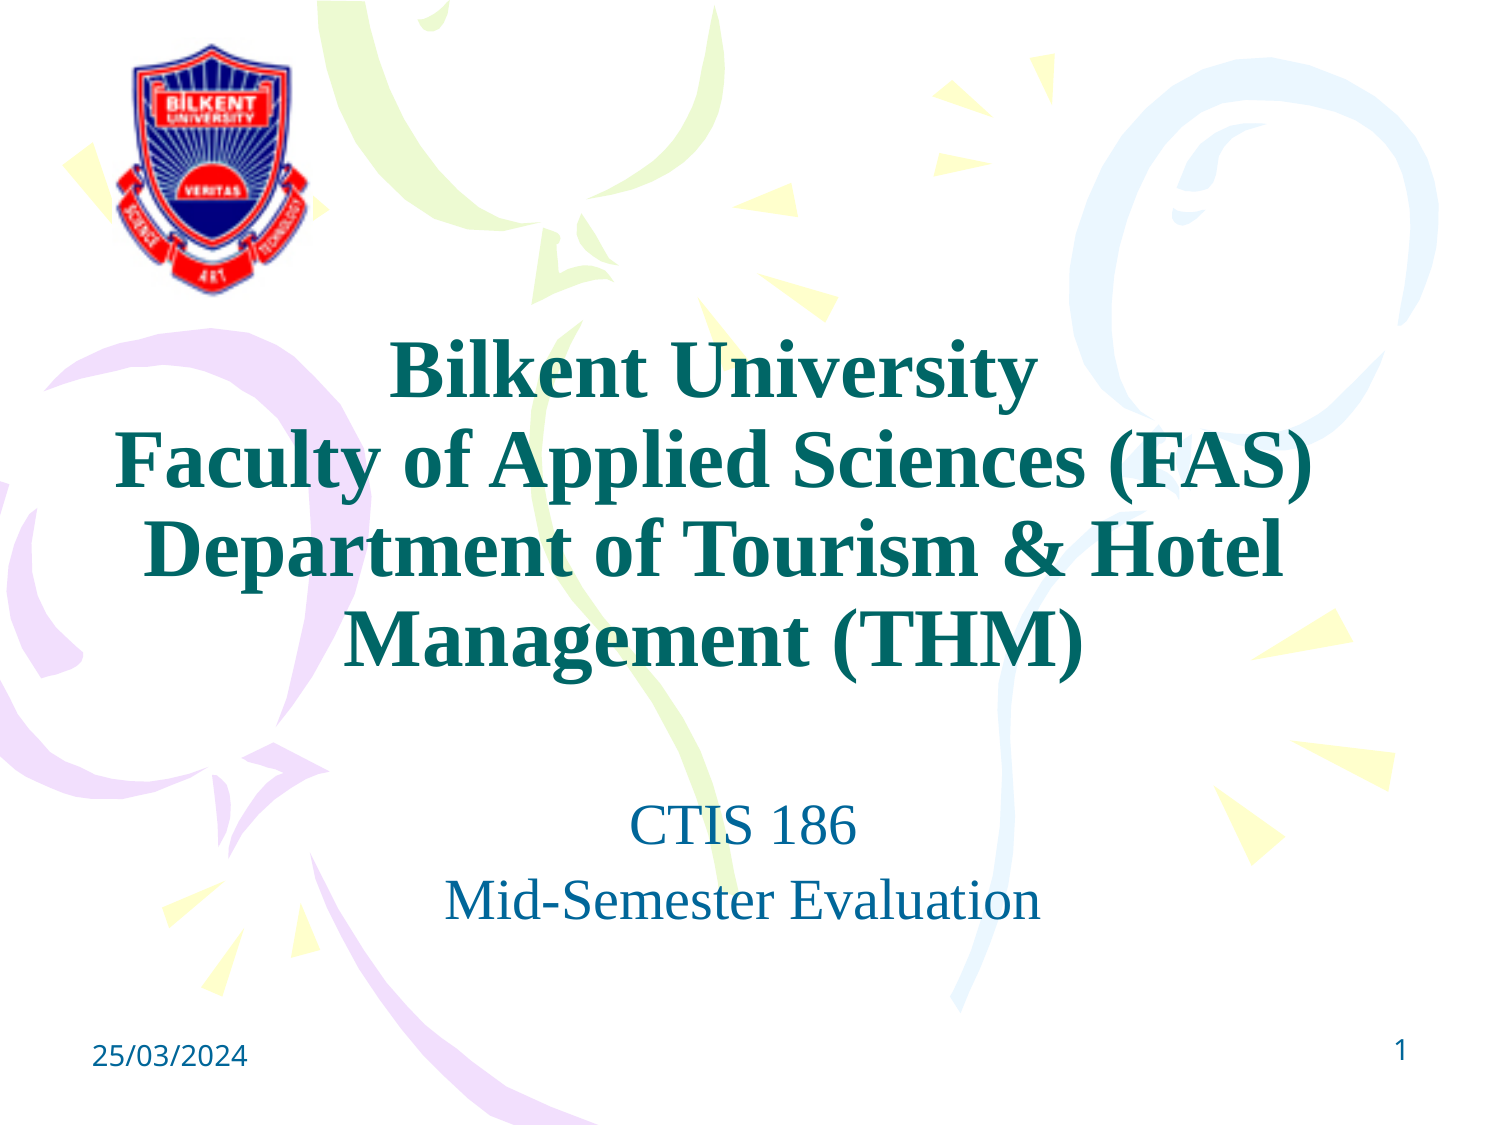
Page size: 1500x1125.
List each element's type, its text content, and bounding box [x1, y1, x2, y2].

picture [112, 37, 313, 301]
slide_number 1 [1074, 1024, 1425, 1100]
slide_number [76, 1029, 427, 1105]
title Bilkent University Faculty of Applied Sciences (FAS) Department of Tourism & Hotel Management (THM) [76, 338, 1353, 693]
subtitle CTIS 186 Mid-Semester Evaluation [218, 786, 1269, 953]
